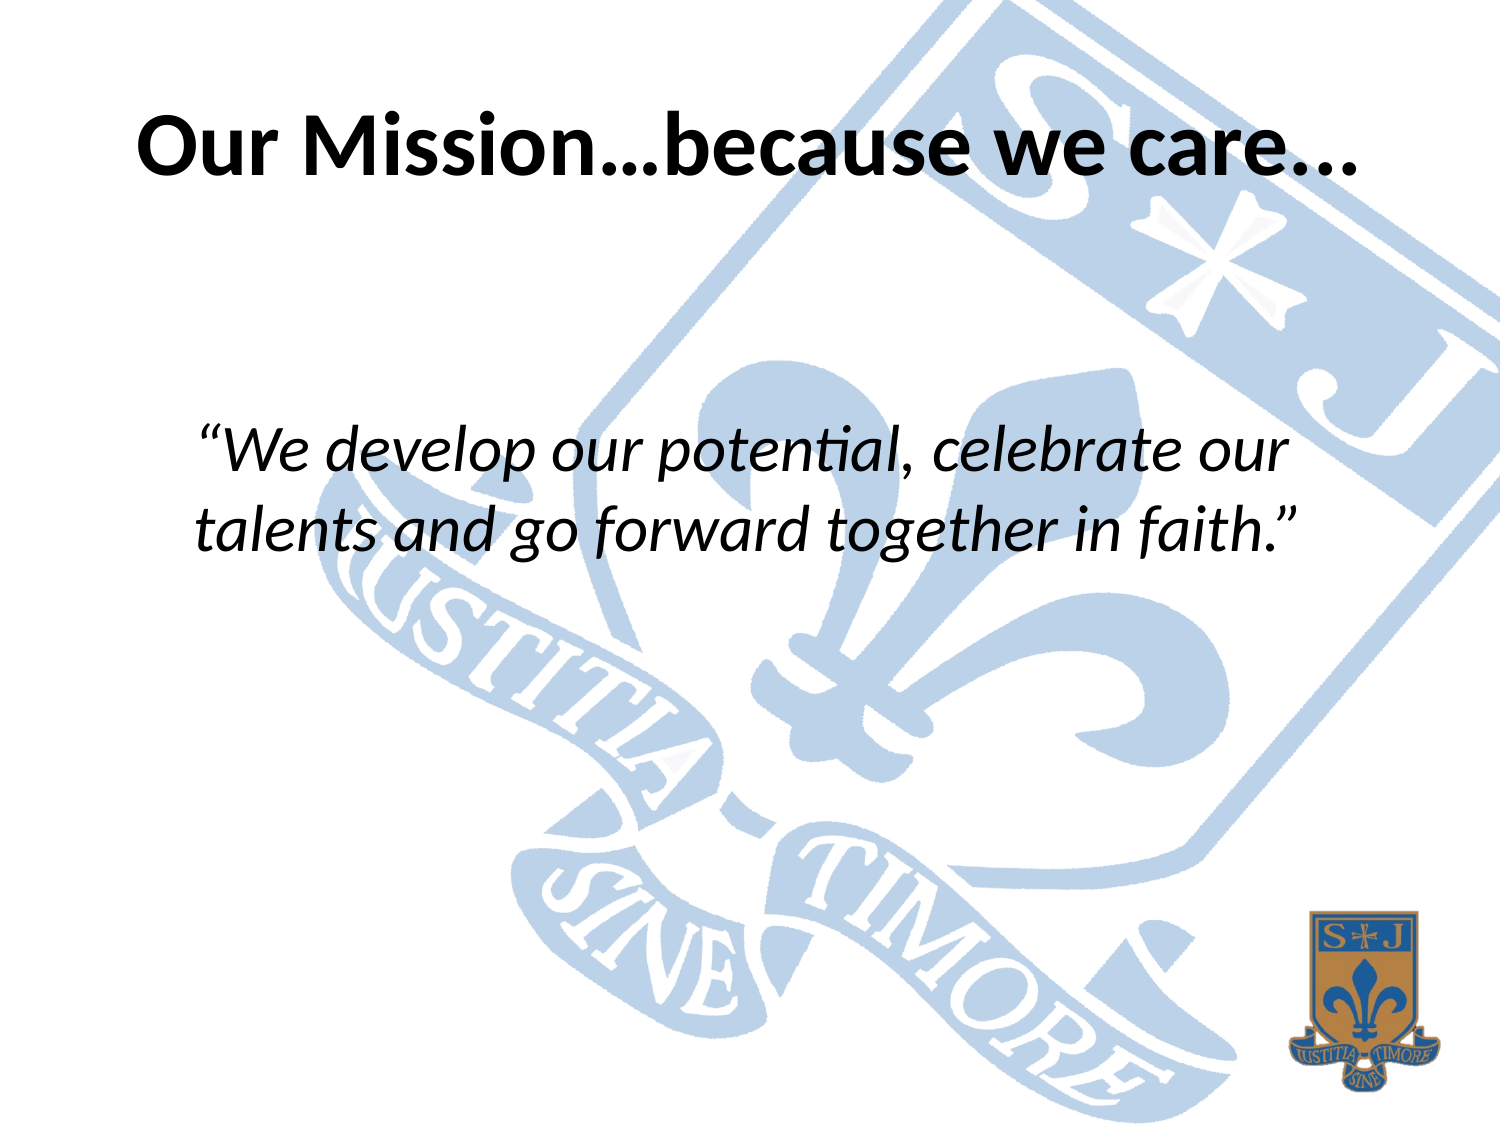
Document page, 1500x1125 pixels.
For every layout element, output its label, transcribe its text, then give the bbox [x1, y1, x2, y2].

list “We develop our potential, celebrate our talents and go forward together in faith.” [178, 397, 1425, 906]
title Our Mission…because we care... [75, 45, 1425, 233]
picture [17, 0, 1500, 1125]
